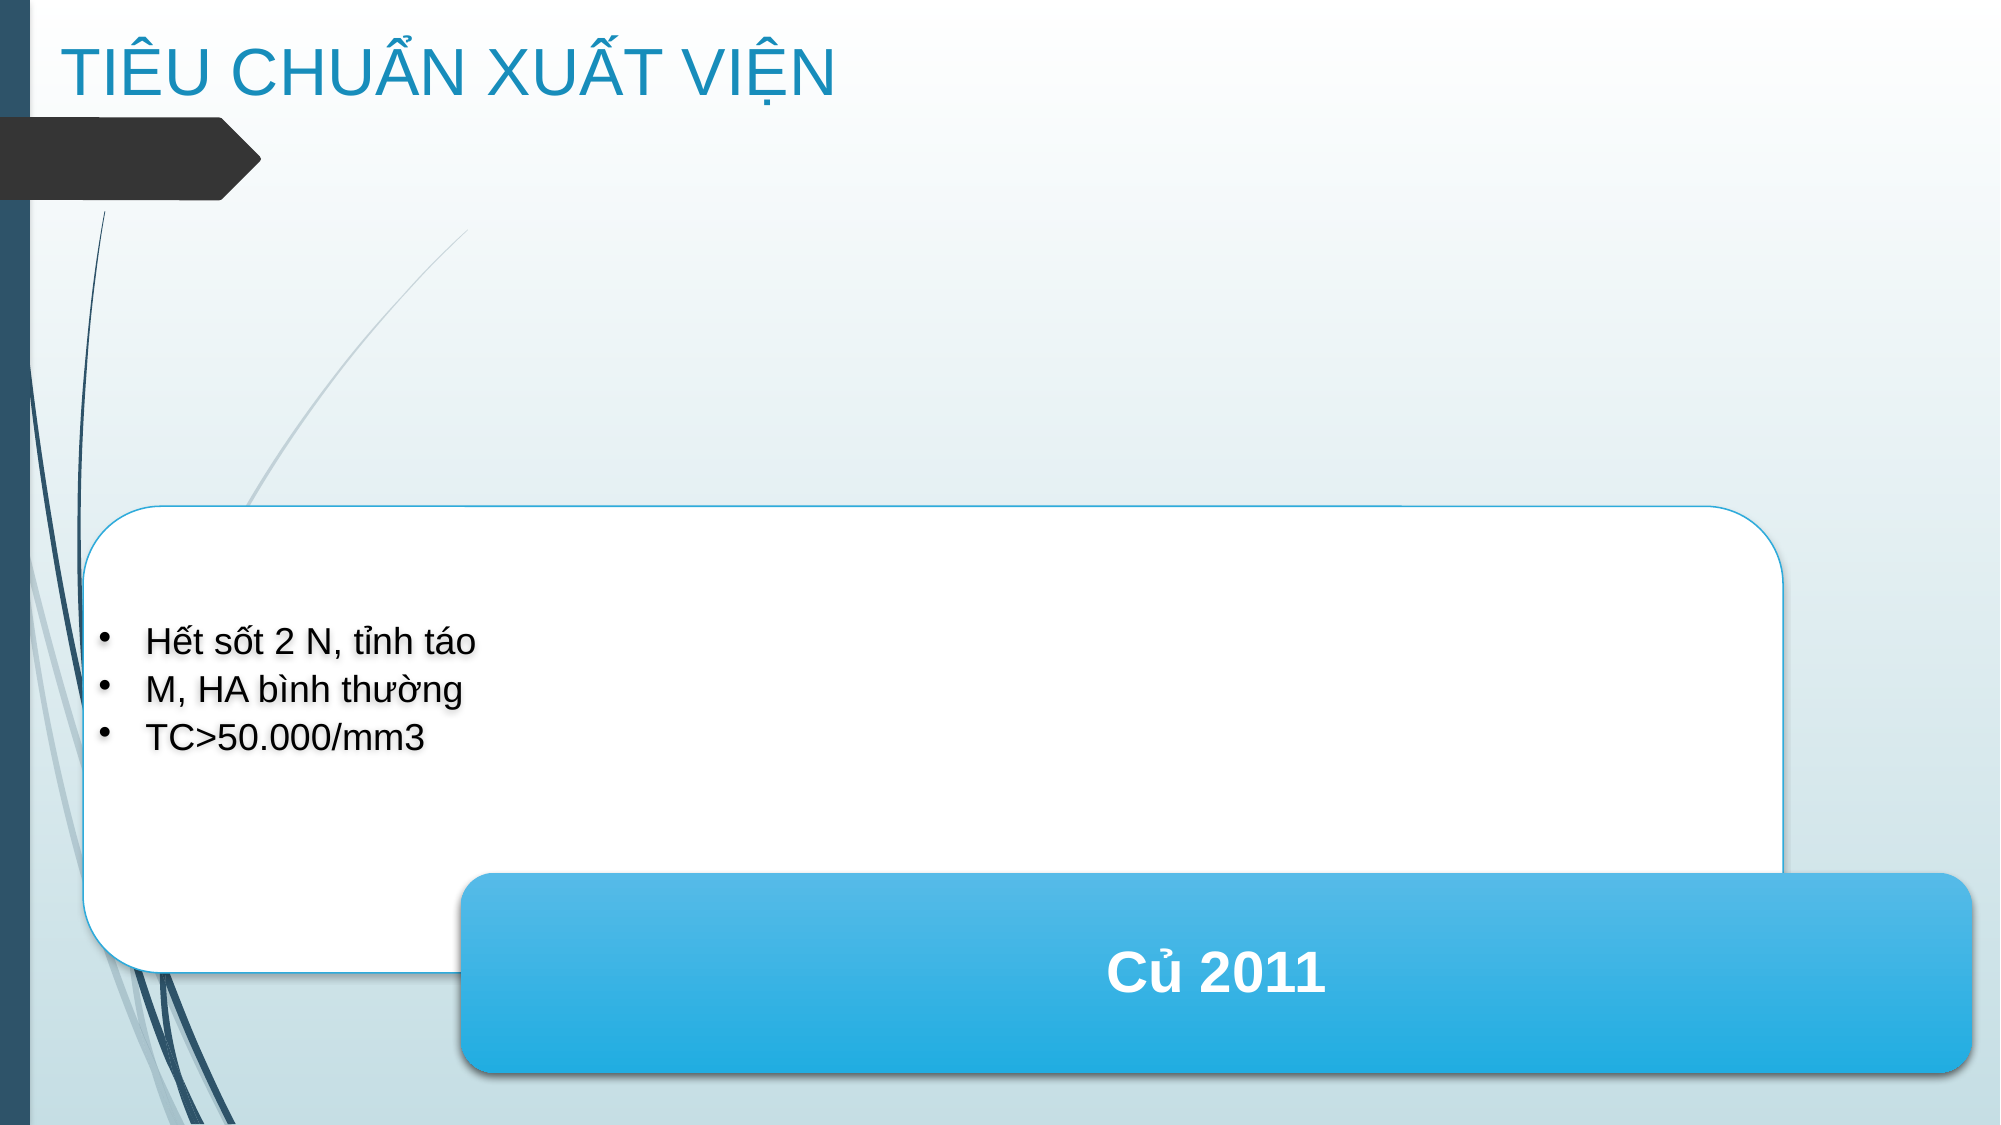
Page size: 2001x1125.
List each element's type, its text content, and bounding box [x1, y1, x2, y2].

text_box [82, 120, 1973, 1074]
title TIÊU CHUẨN XUẤT VIỆN [27, 21, 1714, 146]
